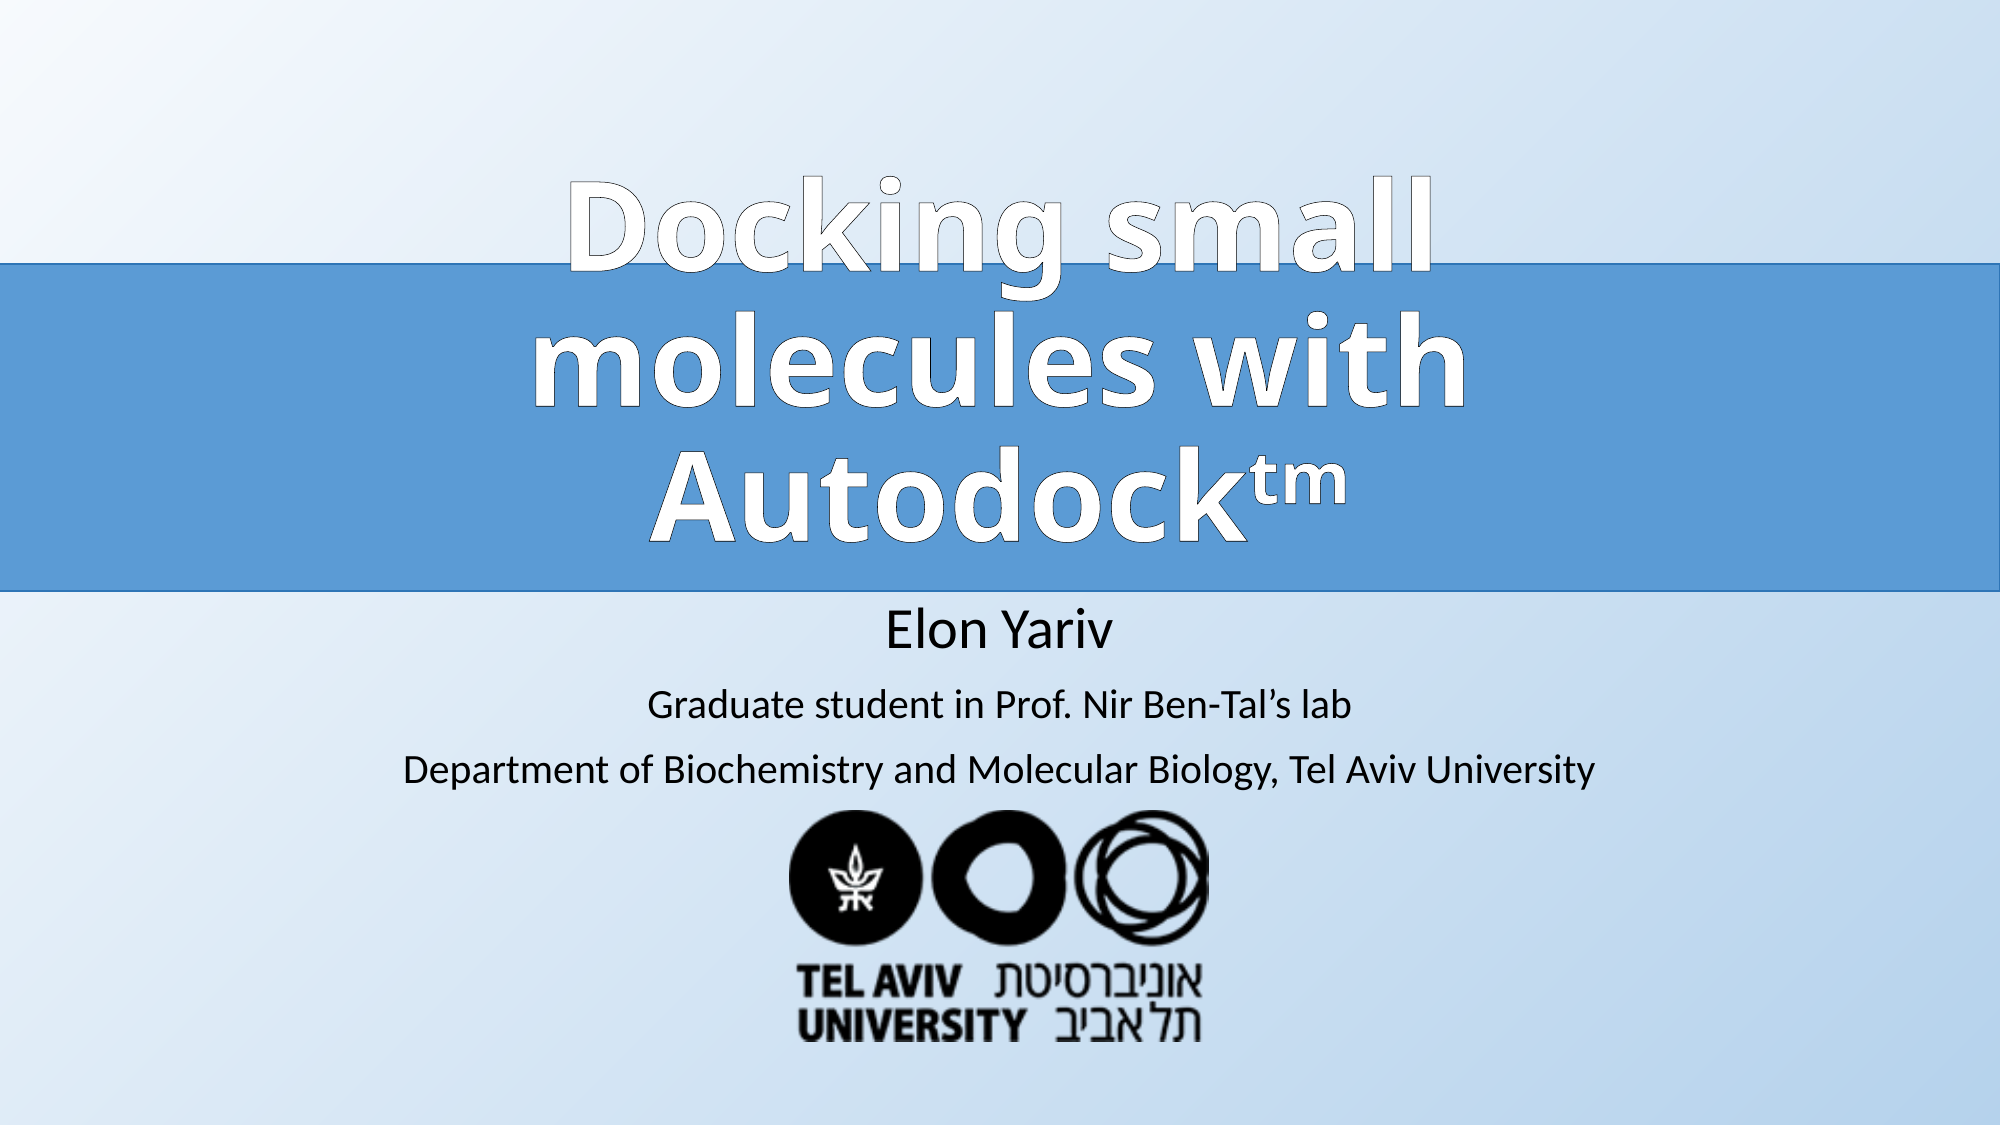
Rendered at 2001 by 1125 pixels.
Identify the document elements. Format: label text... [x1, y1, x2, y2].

text_box [0, 263, 2000, 592]
title Docking small molecules with Autodocktm [249, 184, 1750, 576]
picture [789, 810, 1209, 1042]
subtitle Elon Yariv Graduate student in Prof. Nir Ben-Tal’s lab Department of Biochemistry and Molecular Biology, Tel Aviv University [249, 590, 1750, 863]
